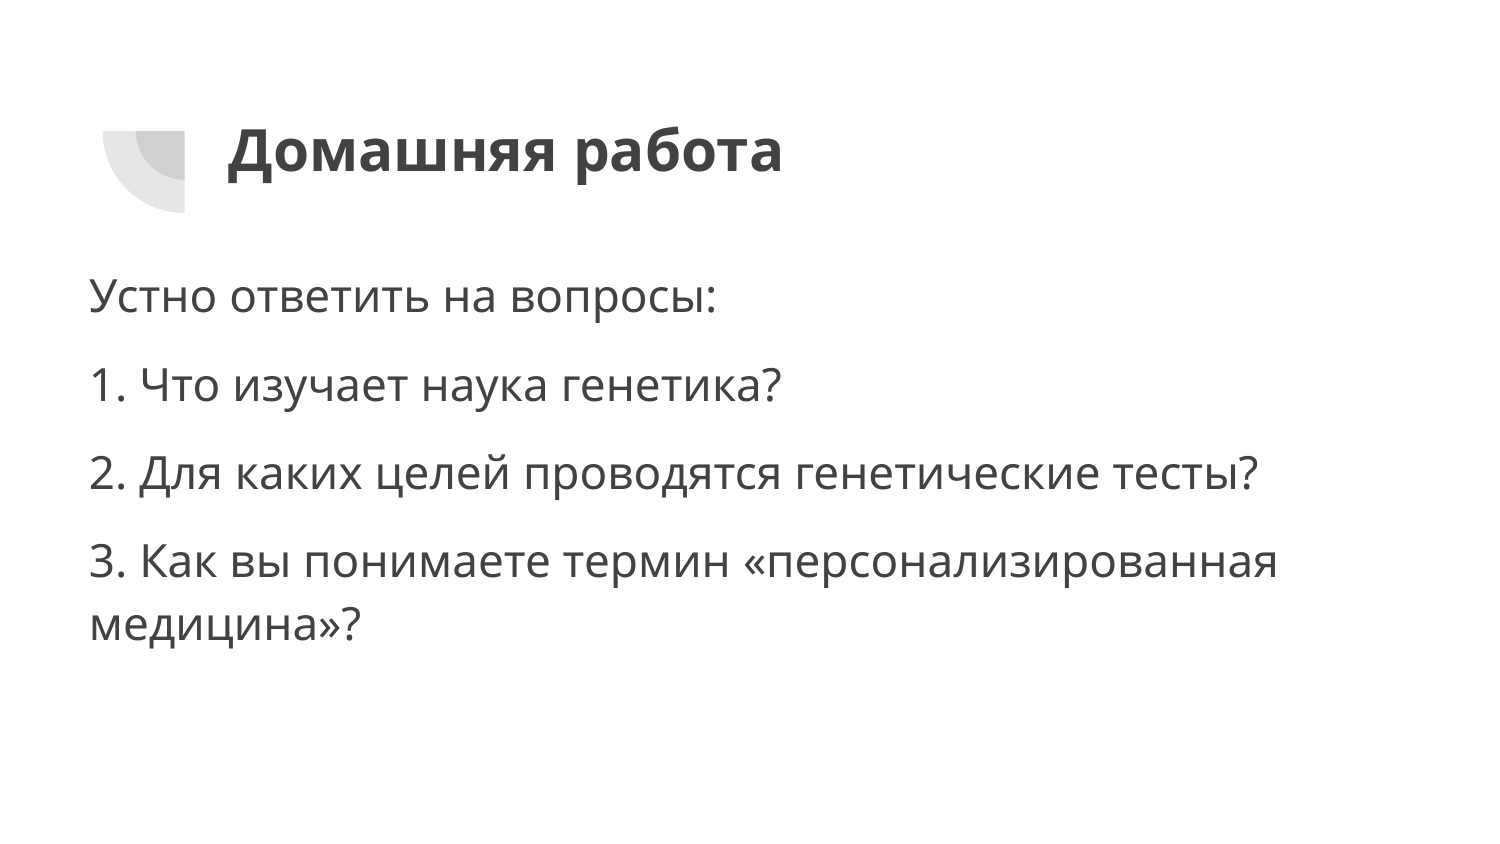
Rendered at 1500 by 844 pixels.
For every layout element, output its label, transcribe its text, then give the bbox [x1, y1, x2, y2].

title Домашняя работа [213, 98, 1368, 243]
list Устно ответить на вопросы: 1. Что изучает наука генетика? 2. Для каких целей проводятся генетические тесты? 3. Как вы понимаете термин «персонализированная медицина»? [73, 243, 1368, 661]
